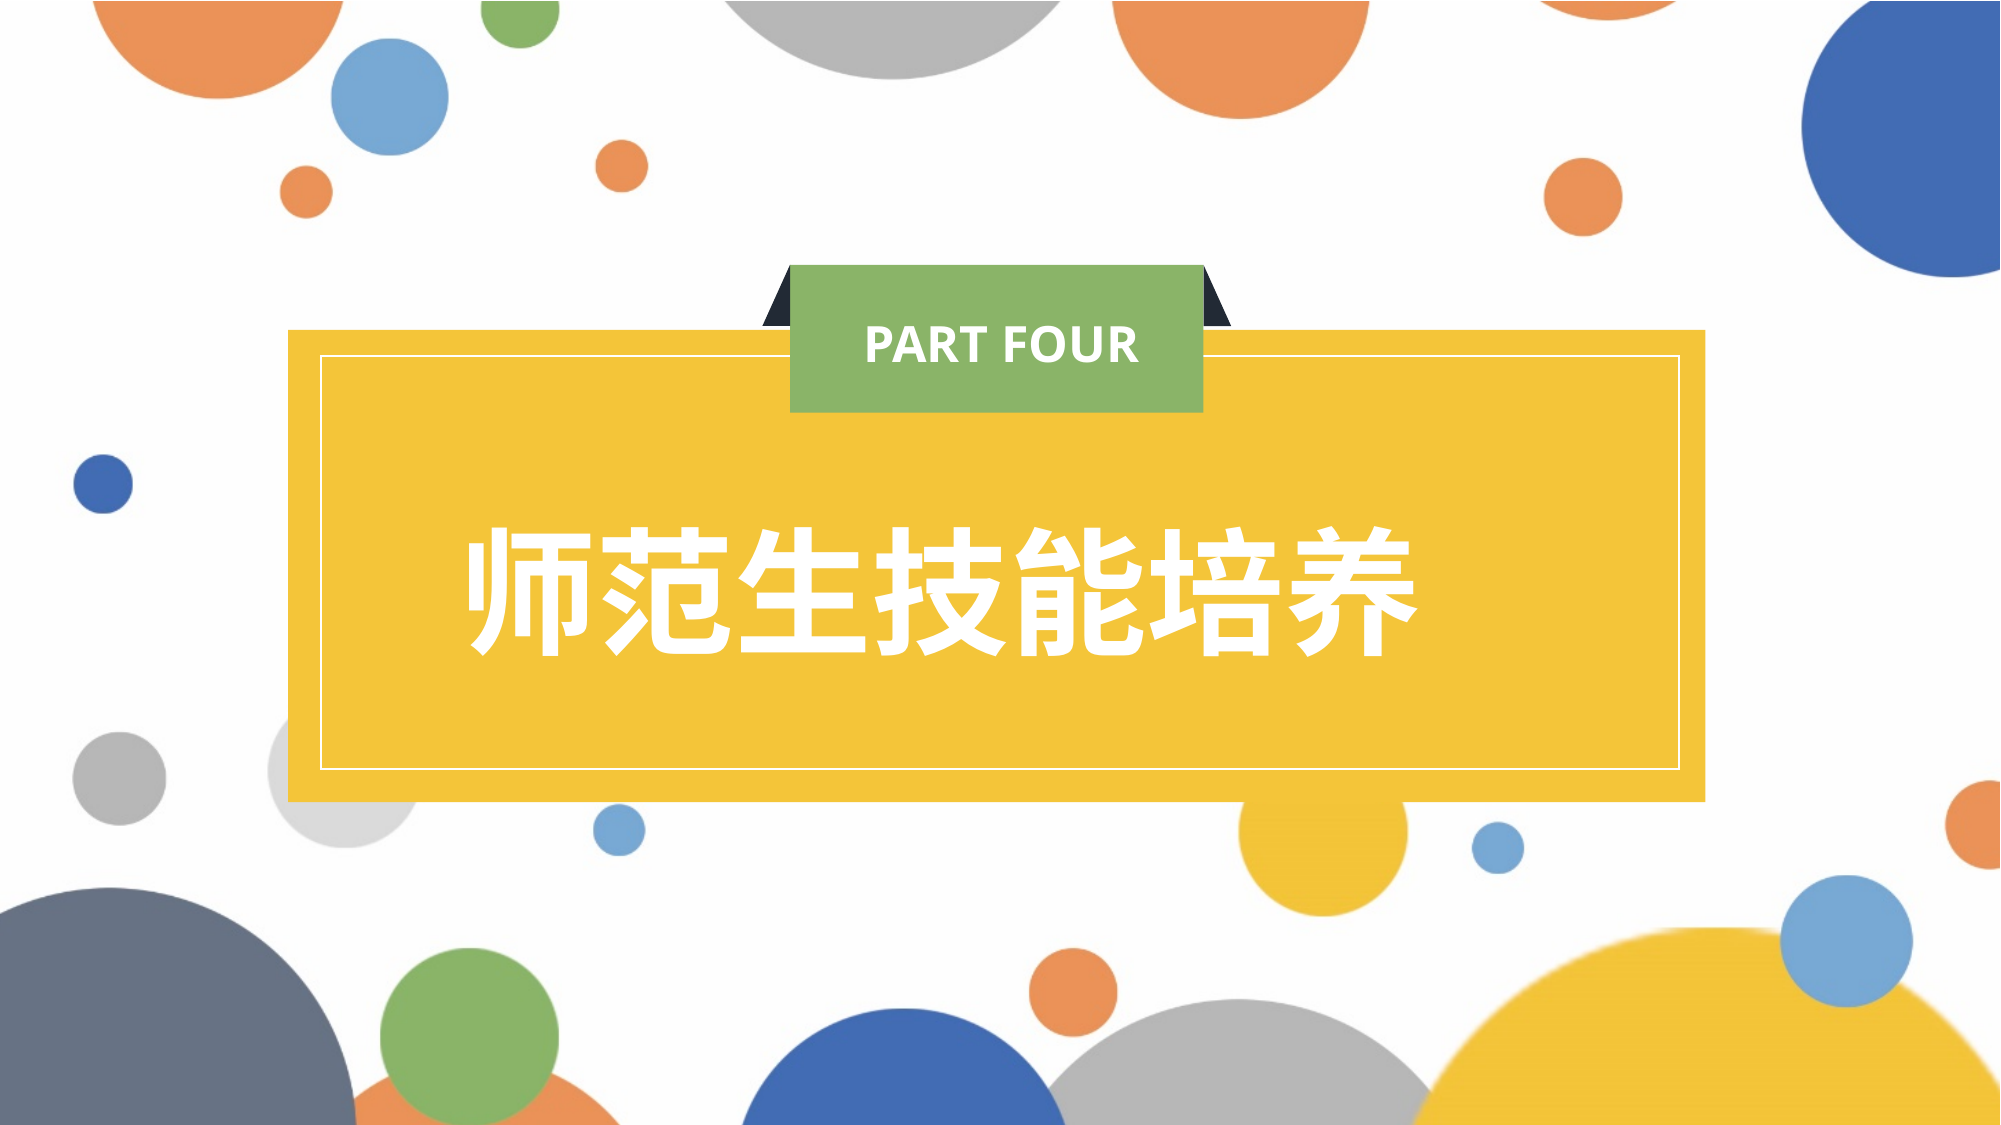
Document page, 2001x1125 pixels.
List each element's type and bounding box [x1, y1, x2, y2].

picture [0, 0, 2000, 1125]
text_box [288, 264, 1706, 803]
